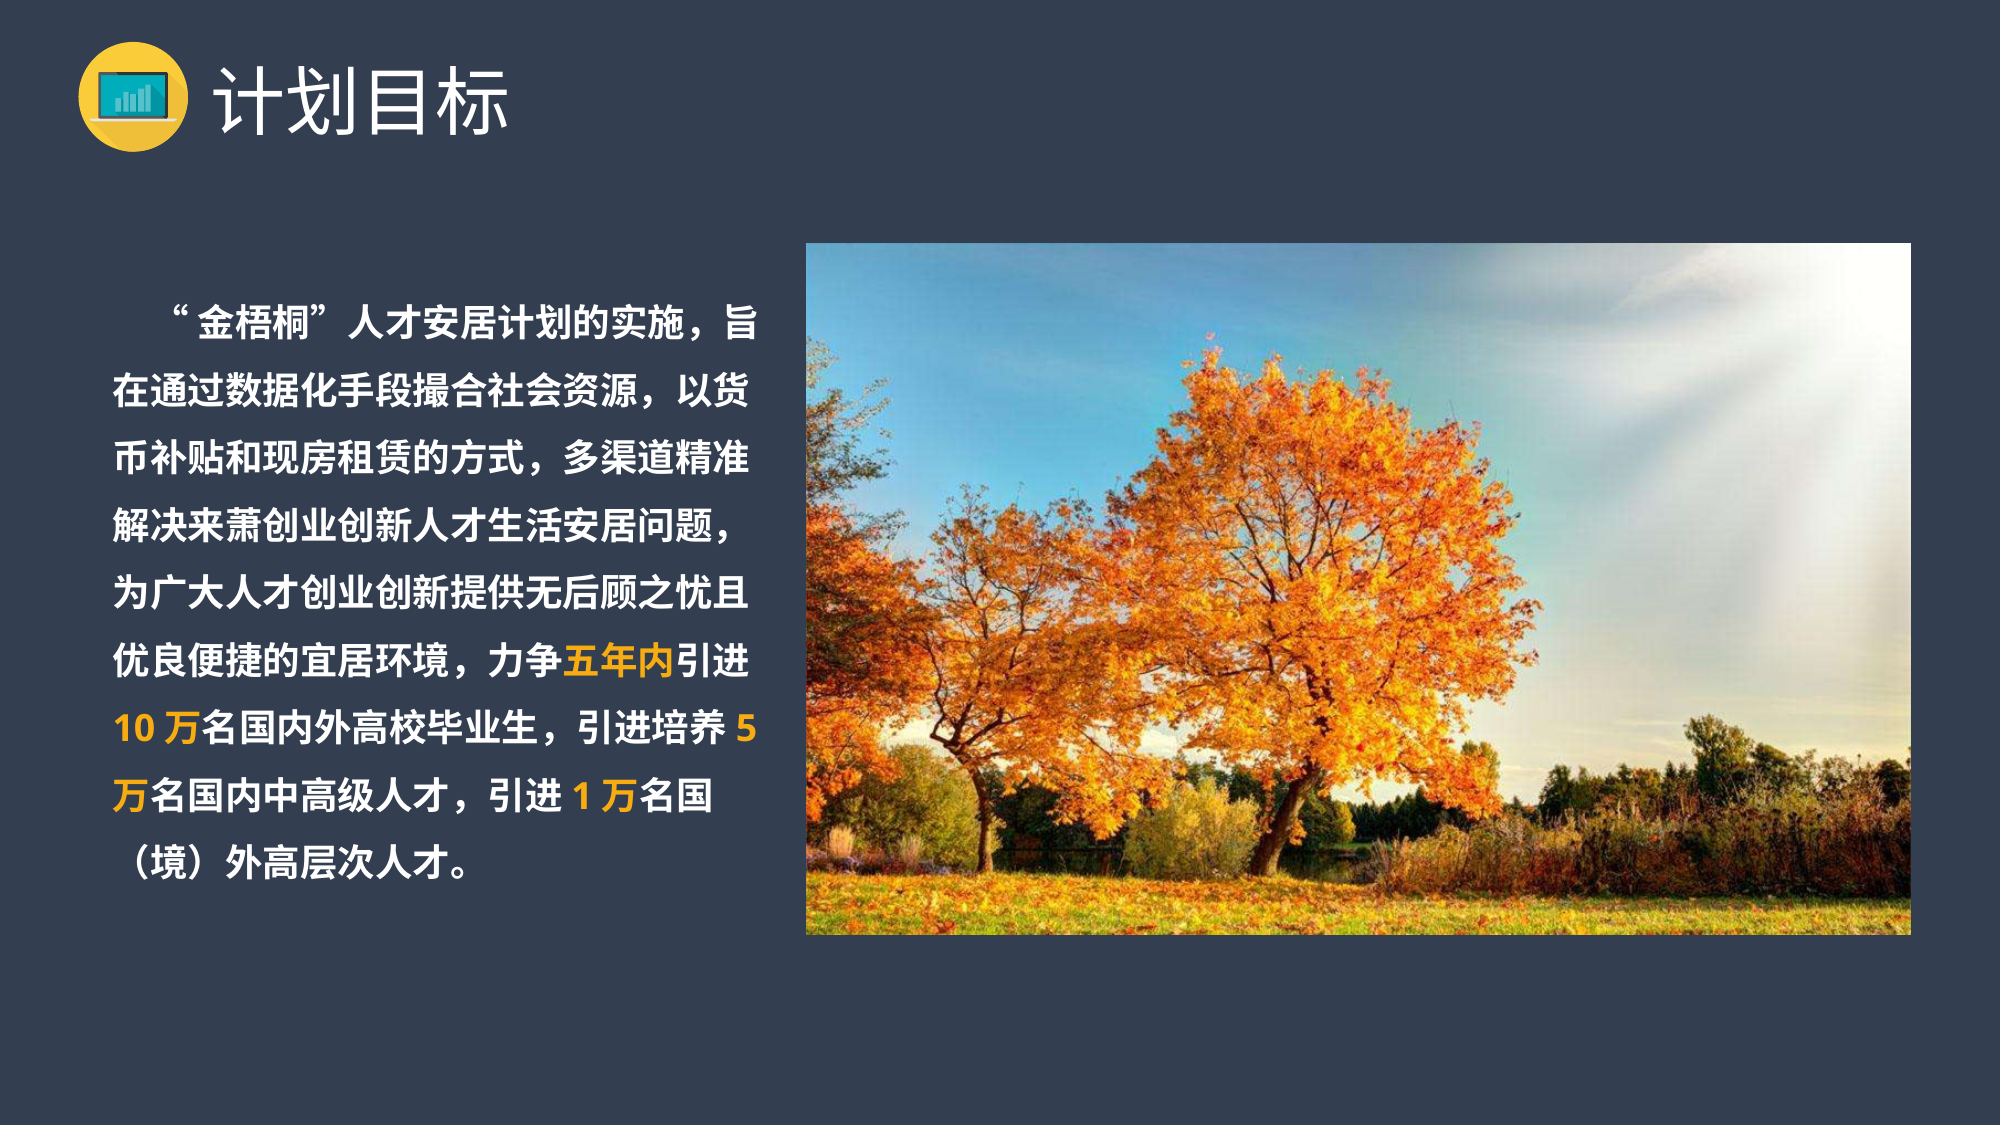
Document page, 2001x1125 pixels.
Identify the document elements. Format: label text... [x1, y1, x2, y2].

text_box 计划目标 [210, 54, 1063, 136]
text_box “金梧桐”人才安居计划的实施，旨在通过数据化手段撮合社会资源，以货币补贴和现房租赁的方式，多渠道精准解决来萧创业创新人才生活安居问题，为广大人才创业创新提供无后顾之忧且优良便捷的宜居环境，力争五年内引进10万名国内外高校毕业生，引进培养5万名国内中高级人才，引进1万名国（境）外高层次人才。 [97, 269, 786, 891]
picture [805, 243, 1912, 936]
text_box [78, 41, 189, 152]
